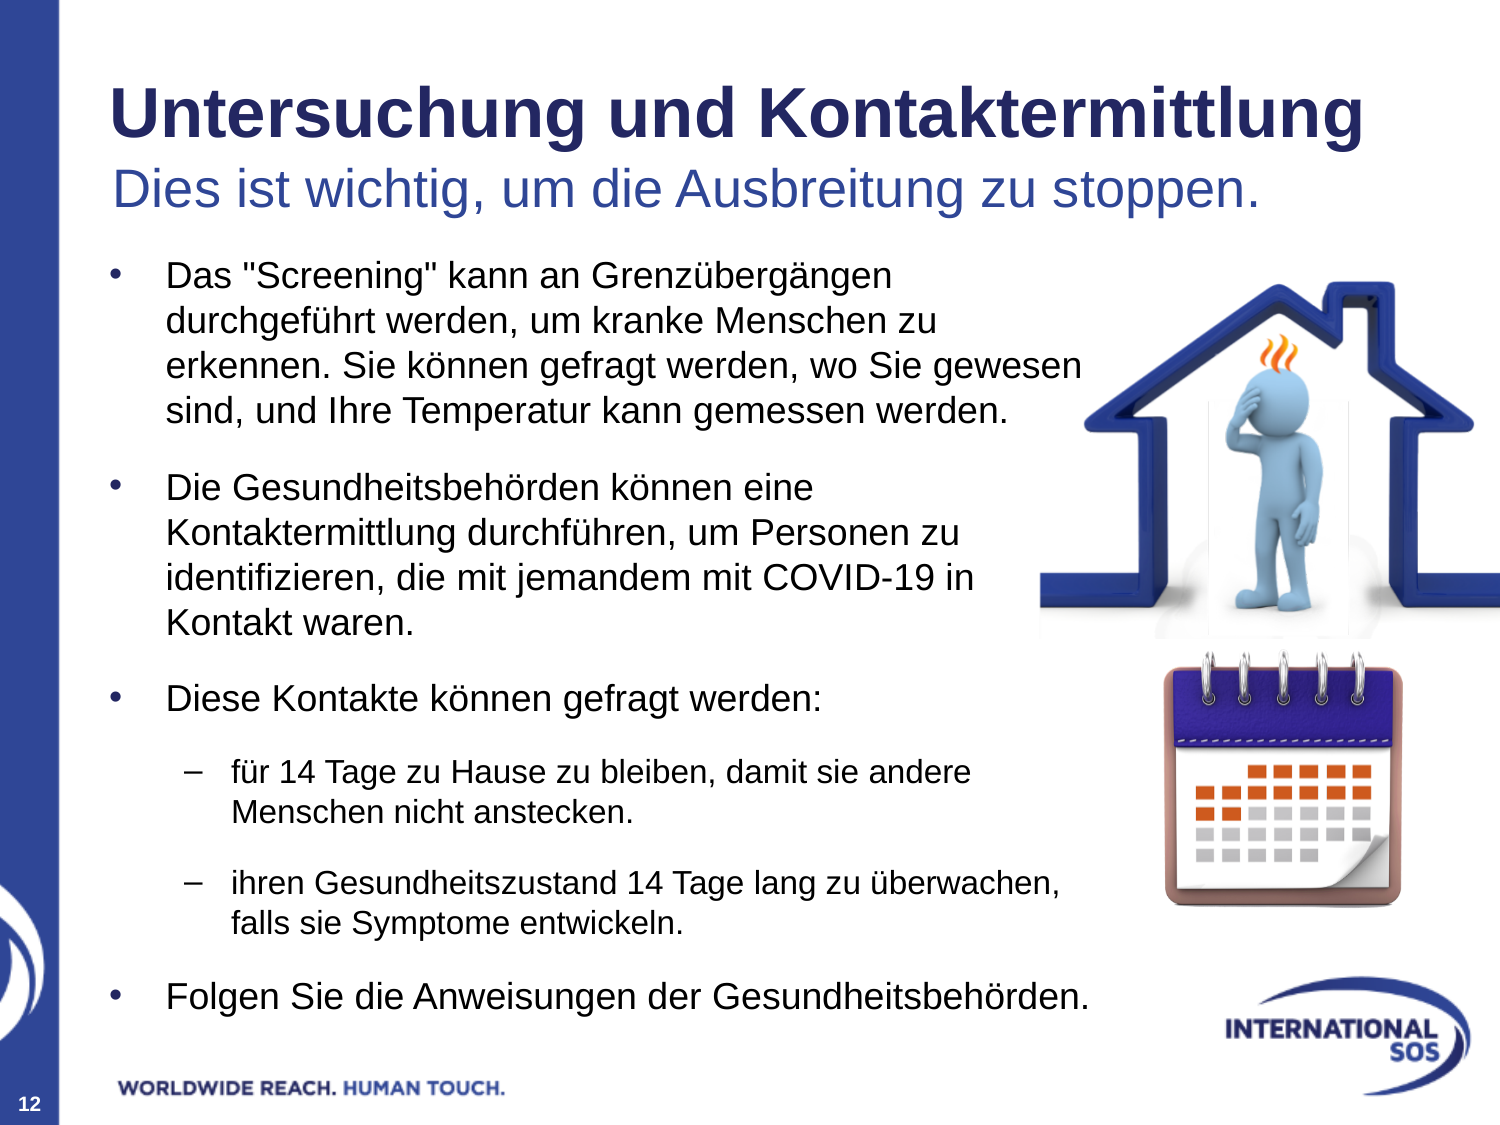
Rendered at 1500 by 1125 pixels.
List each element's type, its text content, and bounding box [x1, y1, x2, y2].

text_box Das "Screening" kann an Grenzübergängen durchgeführt werden, um kranke Menschen zu erkennen. Sie können gefragt werden, wo Sie gewesen sind, und Ihre Temperatur kann gemessen werden. Die Gesundheitsbehörden können eine Kontaktermittlung durchführen, um Personen zu identifizieren, die mit jemandem mit COVID-19 in Kontakt waren. Diese Kontakte können gefragt werden: für 14 Tage zu Hause zu bleiben, damit sie andere Menschen nicht anstecken. ihren Gesundheitszustand 14 Tage lang zu überwachen, falls sie Symptome entwickeln. Folgen Sie die Anweisungen der Gesundheitsbehörden. [94, 243, 1120, 1033]
subtitle Dies ist wichtig, um die Ausbreitung zu stoppen. [98, 146, 1500, 217]
picture [0, 0, 1500, 1125]
title Untersuchung und Kontaktermittlung [94, 59, 1475, 178]
